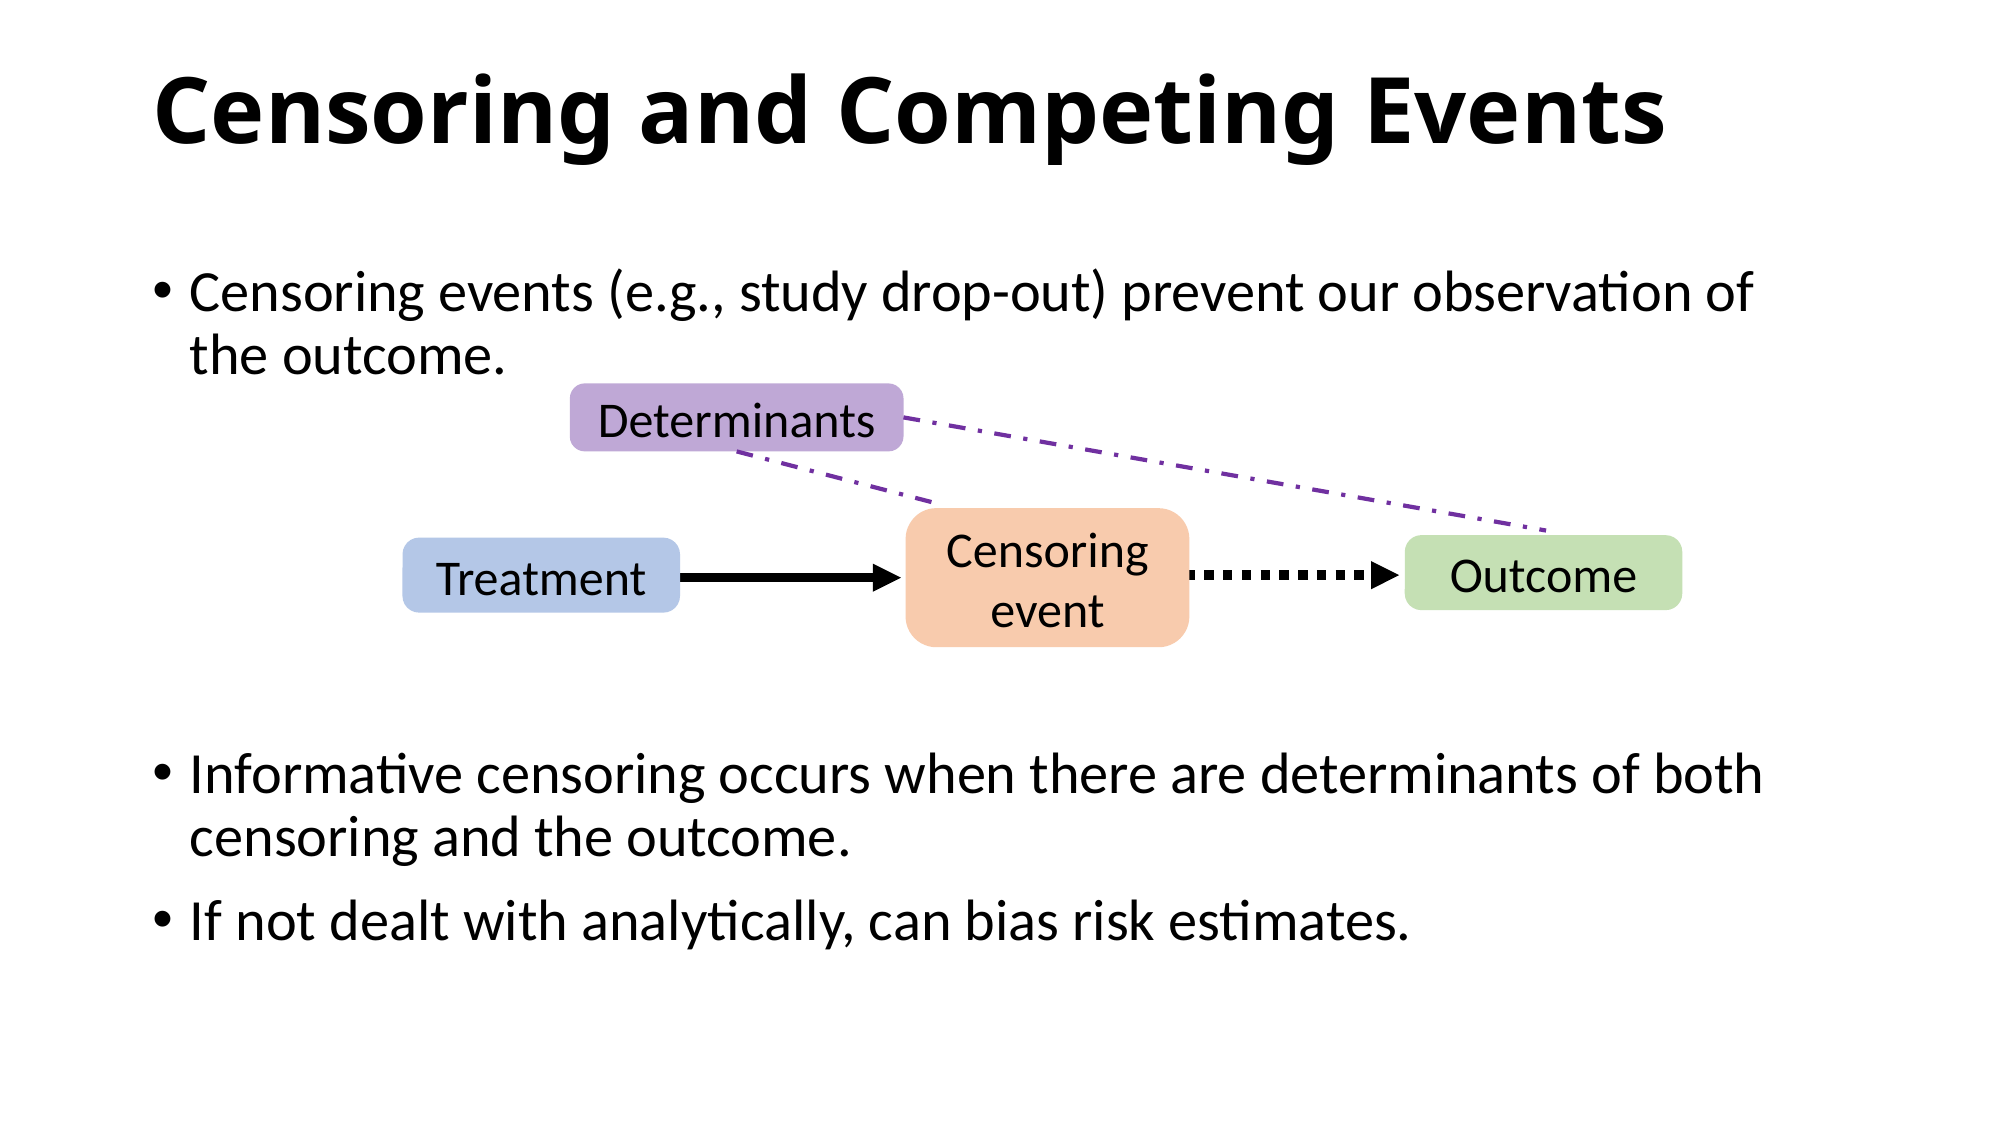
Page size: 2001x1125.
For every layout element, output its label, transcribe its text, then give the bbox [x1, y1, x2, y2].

text_box Censoring event [904, 531, 1191, 649]
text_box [903, 417, 1547, 531]
title Censoring and Competing Events [137, 5, 1863, 223]
text_box Determinants [568, 382, 905, 453]
text_box Treatment [401, 536, 682, 614]
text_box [736, 451, 903, 504]
text_box Outcome [1403, 534, 1684, 612]
list Censoring events (e.g., study drop-out) prevent our observation of the outcome. Informative censoring occurs when there are determinants of both censoring and the outcome. If not dealt with analytically, can bias risk estimates. [137, 254, 1863, 1014]
